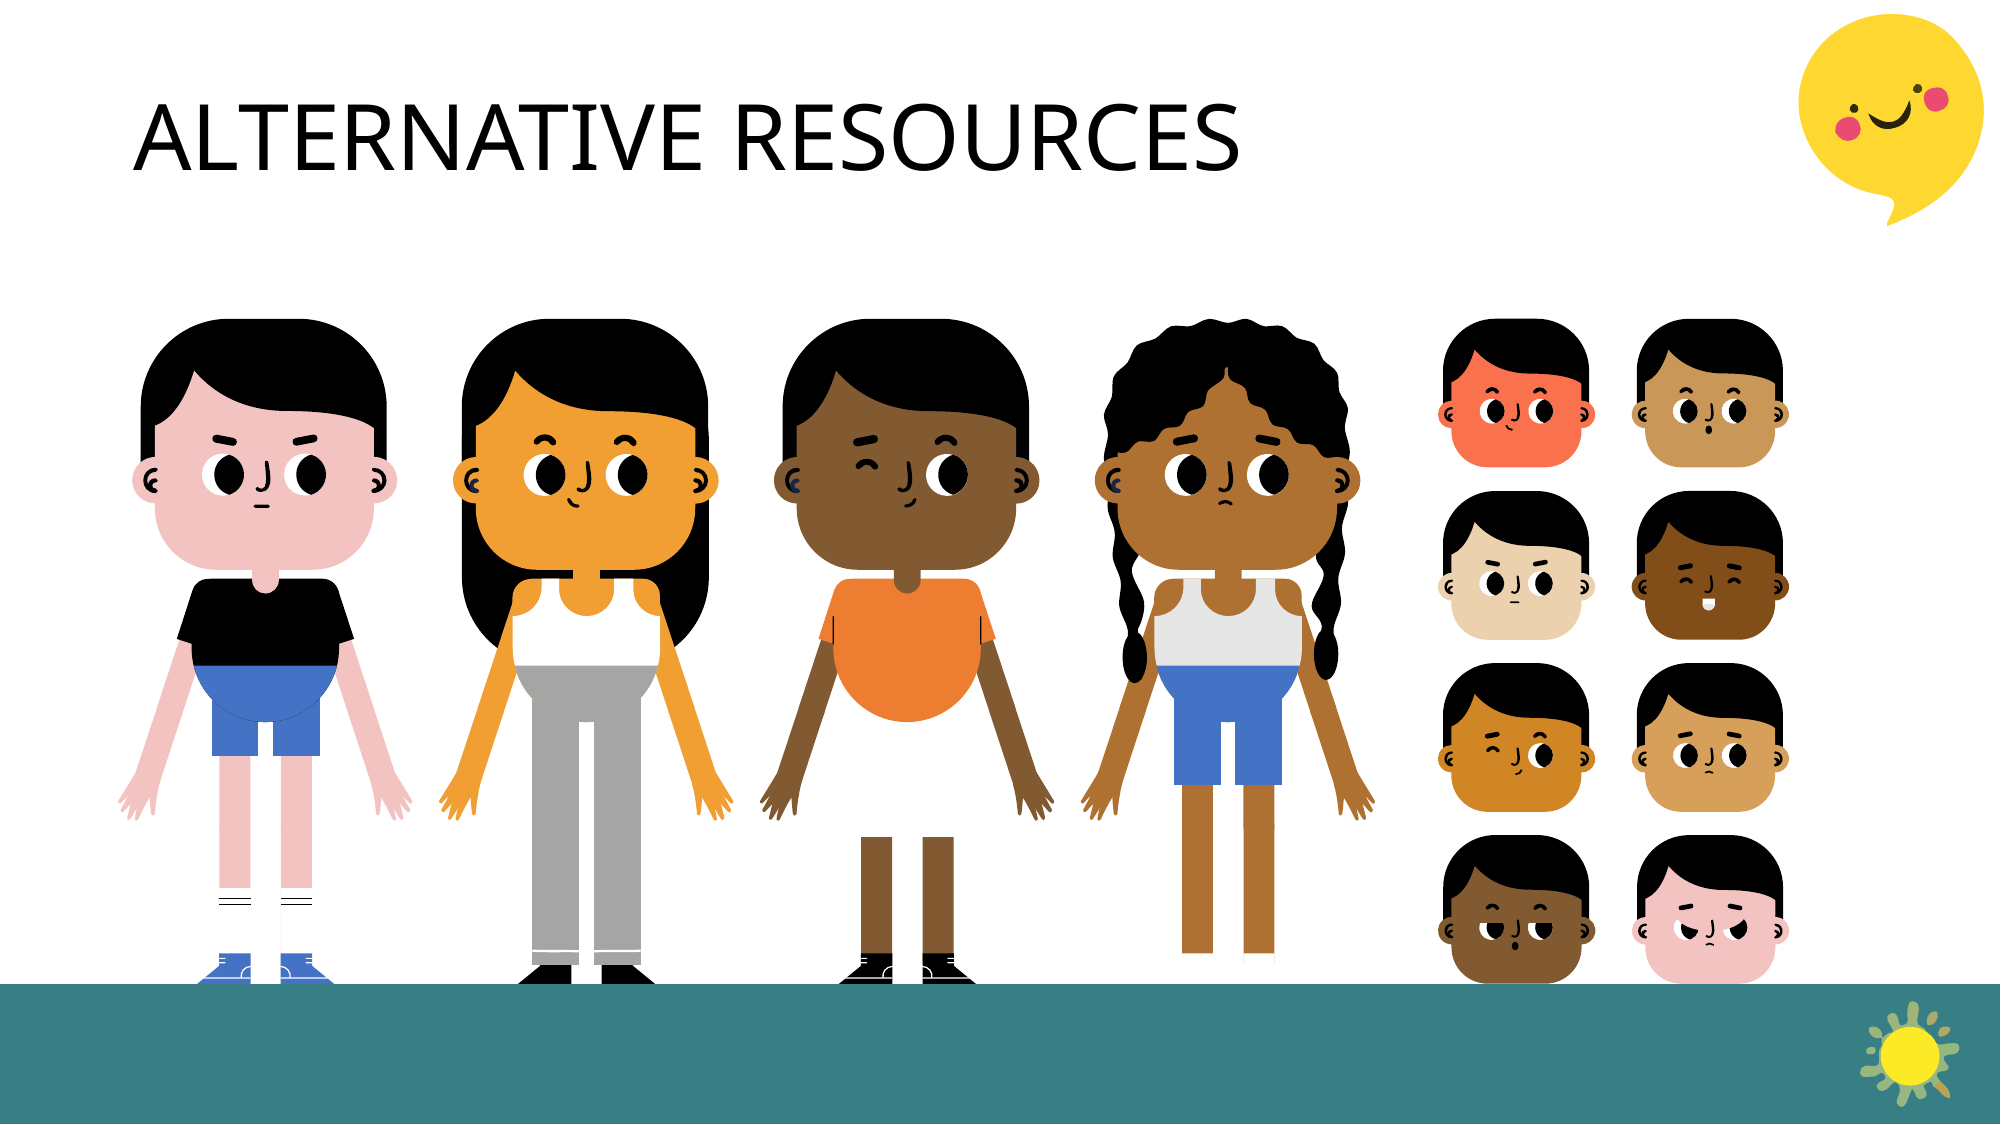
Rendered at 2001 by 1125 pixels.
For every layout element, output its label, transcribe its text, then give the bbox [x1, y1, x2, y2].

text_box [1630, 318, 1791, 468]
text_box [1631, 491, 1789, 640]
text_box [438, 318, 734, 984]
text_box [1080, 318, 1376, 984]
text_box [759, 318, 1055, 984]
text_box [1436, 663, 1597, 812]
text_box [1436, 318, 1597, 468]
text_box ALTERNATIVE RESOURCES [118, 76, 1808, 211]
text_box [118, 318, 413, 984]
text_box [1436, 835, 1597, 984]
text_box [1630, 835, 1791, 984]
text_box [1630, 663, 1791, 812]
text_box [1437, 491, 1596, 640]
